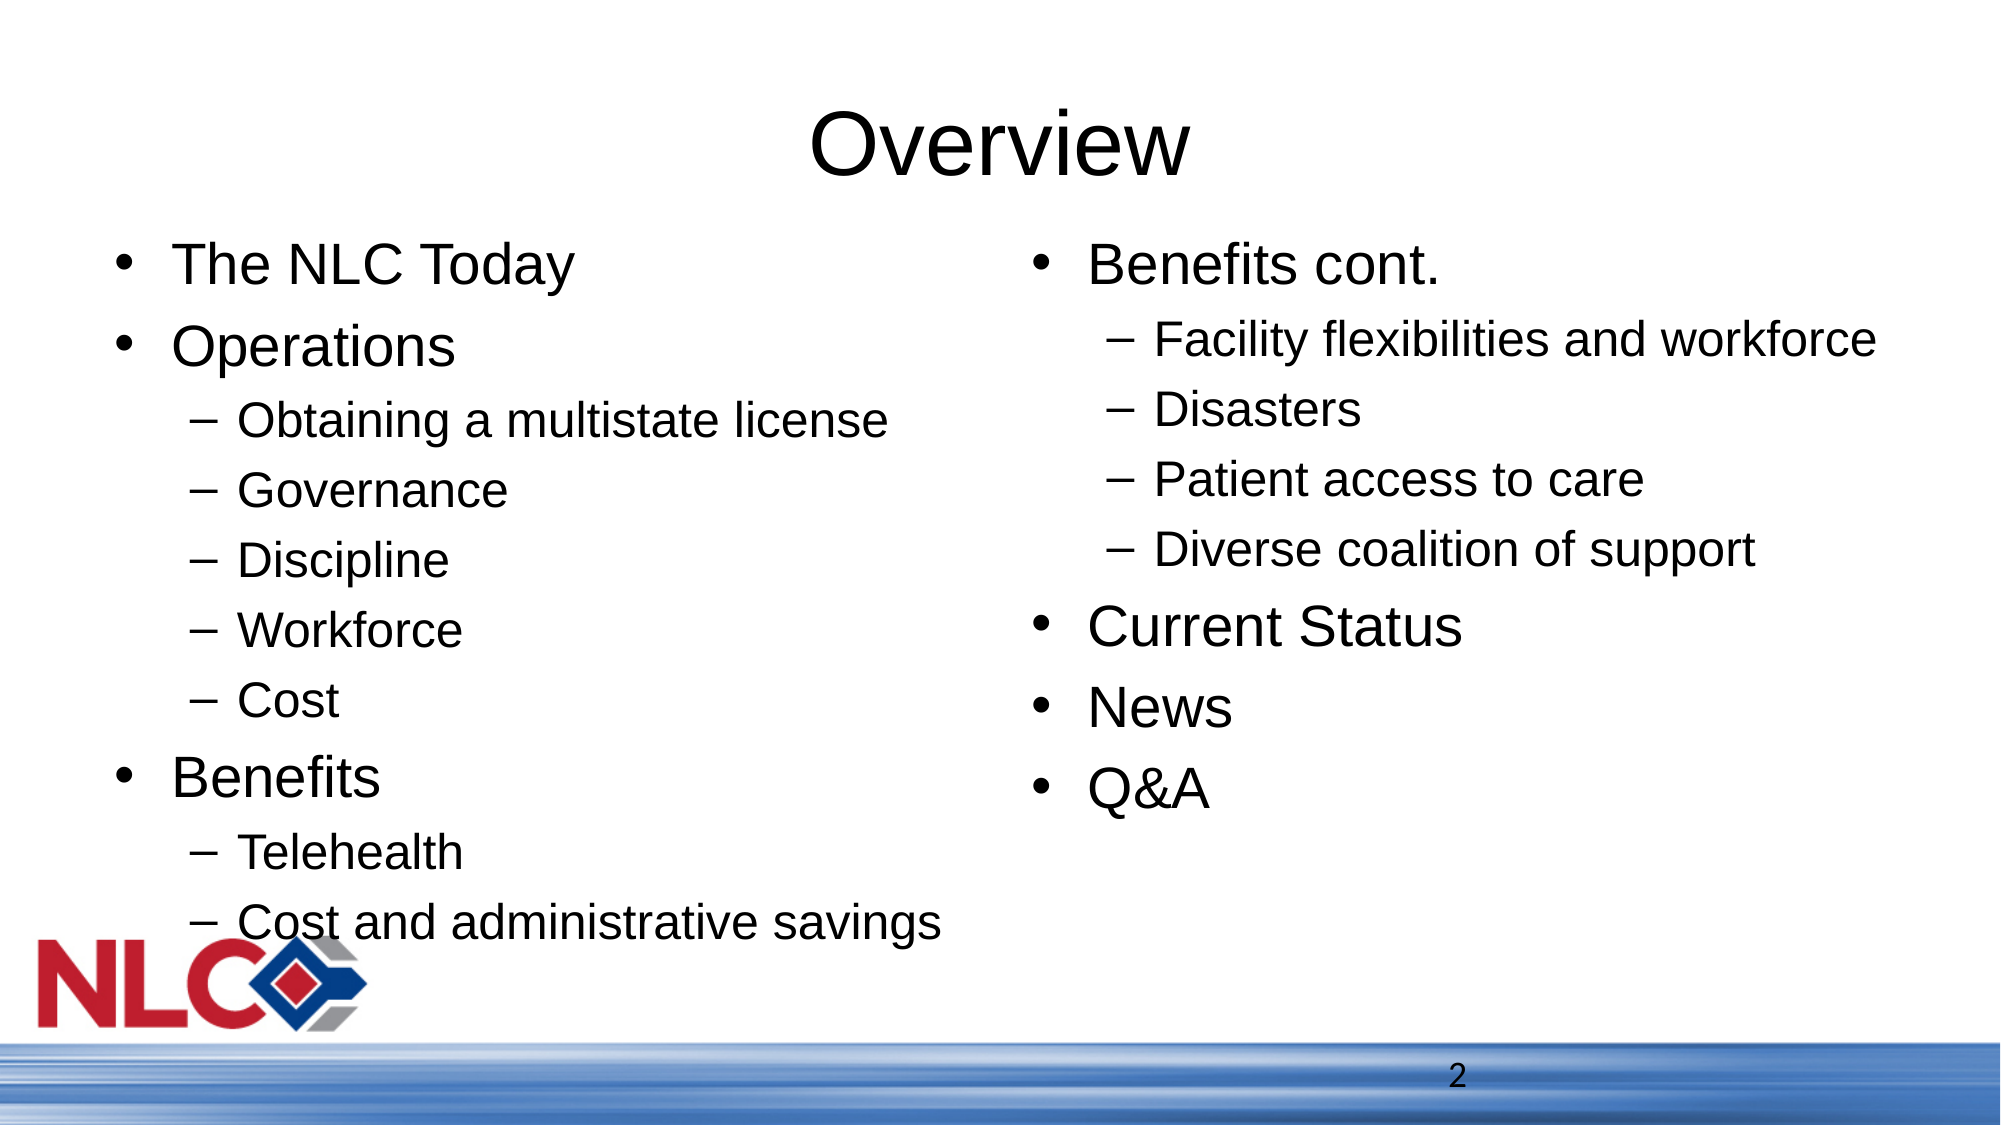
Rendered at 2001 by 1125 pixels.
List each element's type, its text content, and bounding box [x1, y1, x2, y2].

slide_number 2 [1433, 1042, 1900, 1103]
title Overview [99, 45, 1900, 233]
list Benefits cont. Facility flexibilities and workforce Disasters Patient access to care Diverse coalition of support Current Status News Q&A [1016, 218, 1900, 962]
list The NLC Today Operations Obtaining a multistate license Governance Discipline Workforce Cost Benefits Telehealth Cost and administrative savings [99, 218, 984, 962]
picture [0, 0, 2001, 1125]
